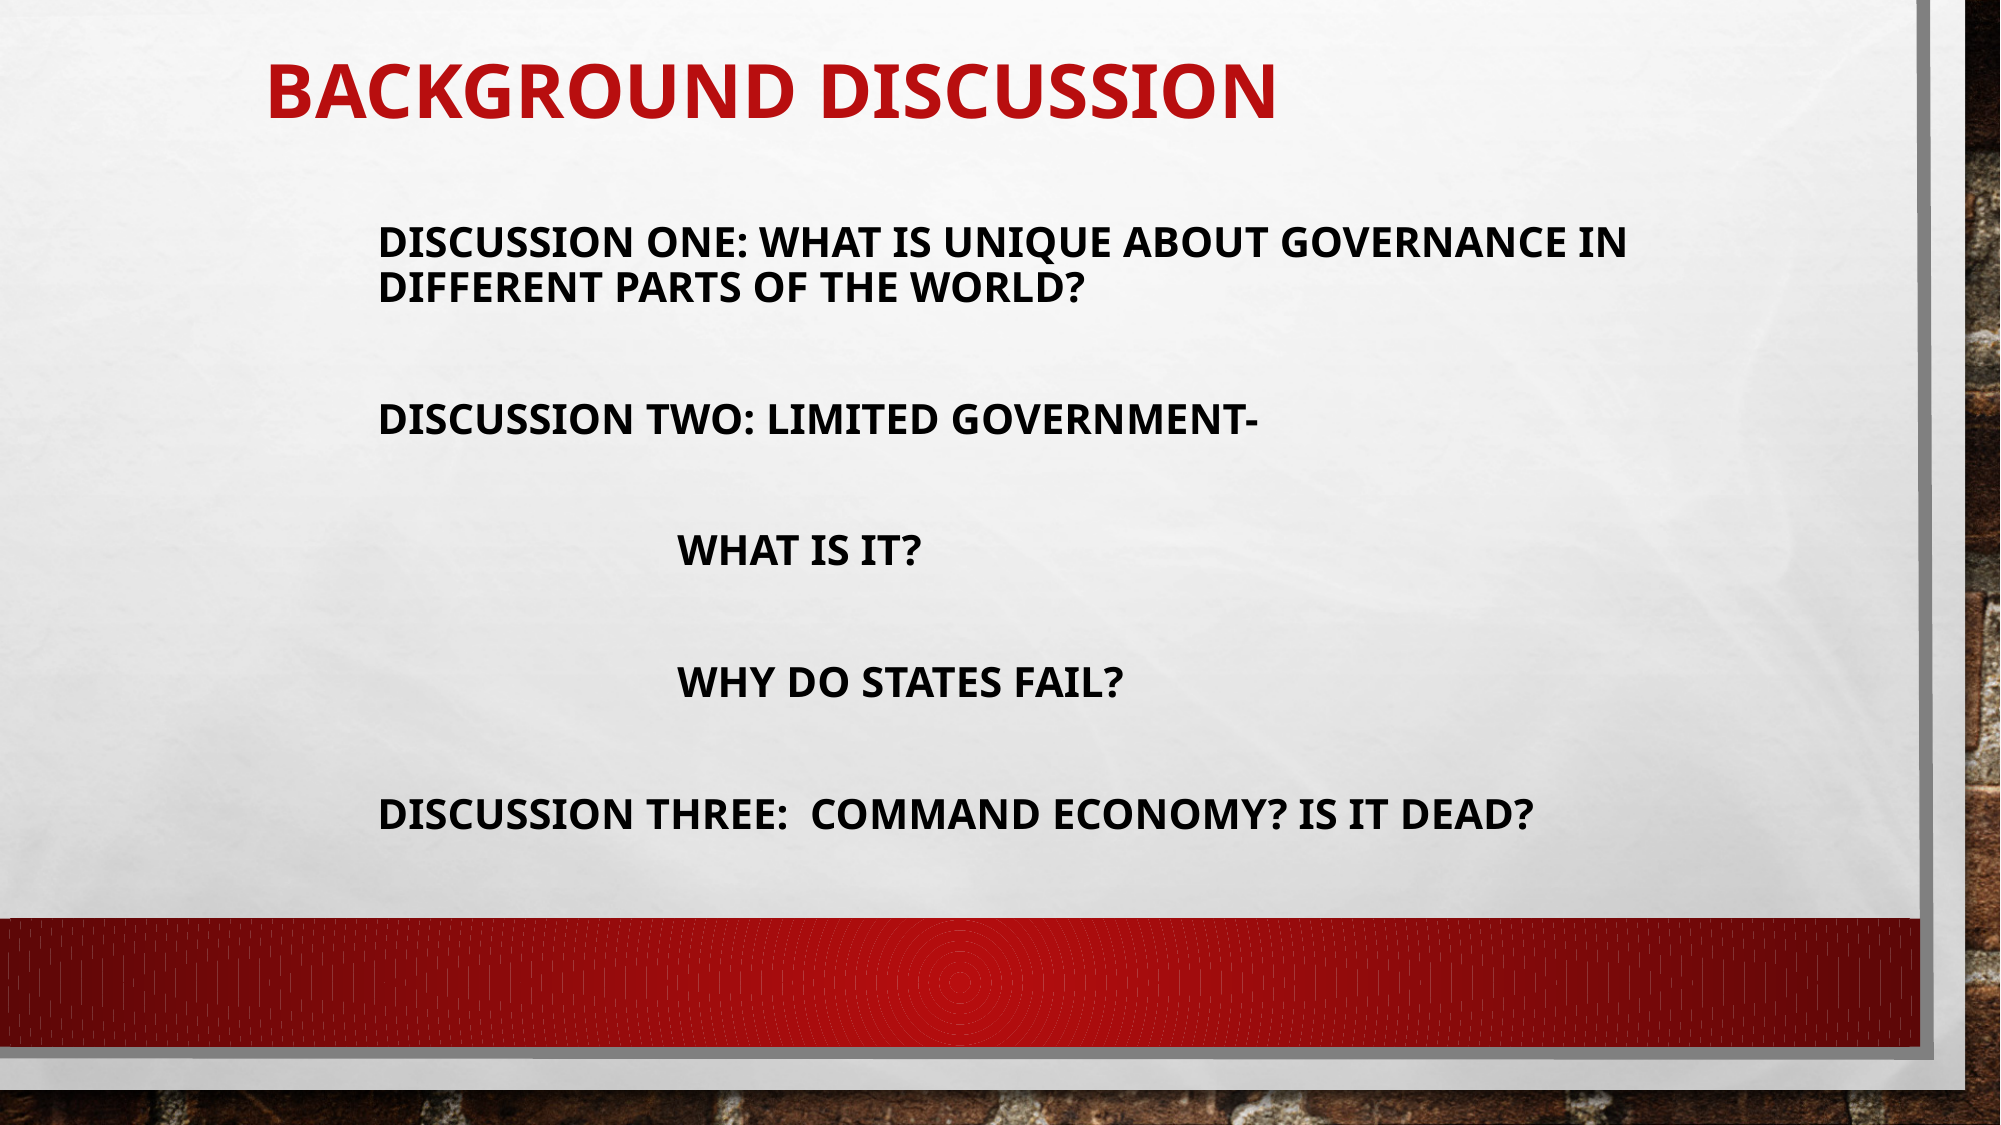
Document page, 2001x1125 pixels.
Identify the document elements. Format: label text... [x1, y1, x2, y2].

picture [0, 0, 2000, 1125]
list Discussion One: What is unique about Governance in different parts of the world? Discussion Two: Limited Government- What is it? Why do States Fail? Discussion Three: Command Economy? Is it Dead? [324, 158, 1675, 902]
title Background Discussion [249, 45, 1750, 233]
